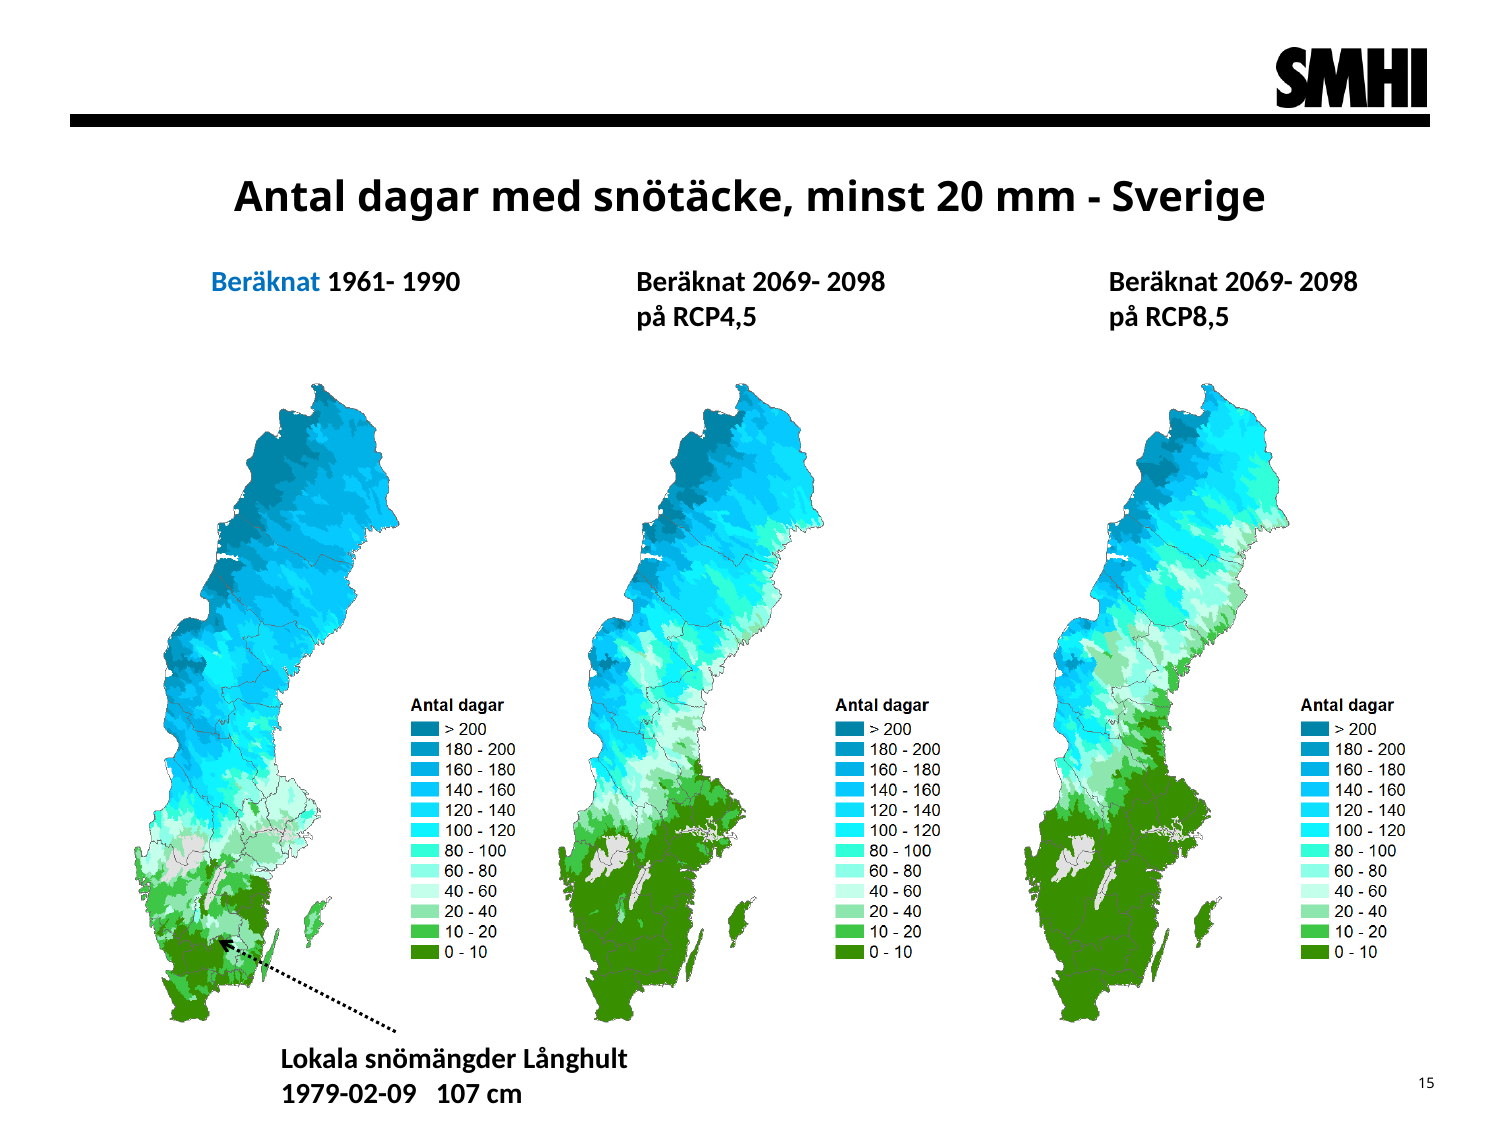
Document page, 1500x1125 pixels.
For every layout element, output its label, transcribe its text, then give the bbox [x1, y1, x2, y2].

picture [111, 361, 975, 1039]
picture [1276, 47, 1427, 108]
text_box Beräknat 2069- 2098 på RCP8,5 [1093, 255, 1374, 340]
title Antal dagar med snötäcke, minst 20 mm - Sverige [124, 121, 1377, 220]
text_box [218, 940, 396, 1033]
text_box Lokala snömängder Långhult 1979-02-09 107 cm [266, 1047, 644, 1117]
slide_number 15 [1350, 1073, 1435, 1093]
picture [1001, 361, 1441, 1039]
text_box Beräknat 1961- 1990 [196, 255, 476, 340]
text_box Beräknat 2069- 2098 på RCP4,5 [621, 255, 901, 340]
